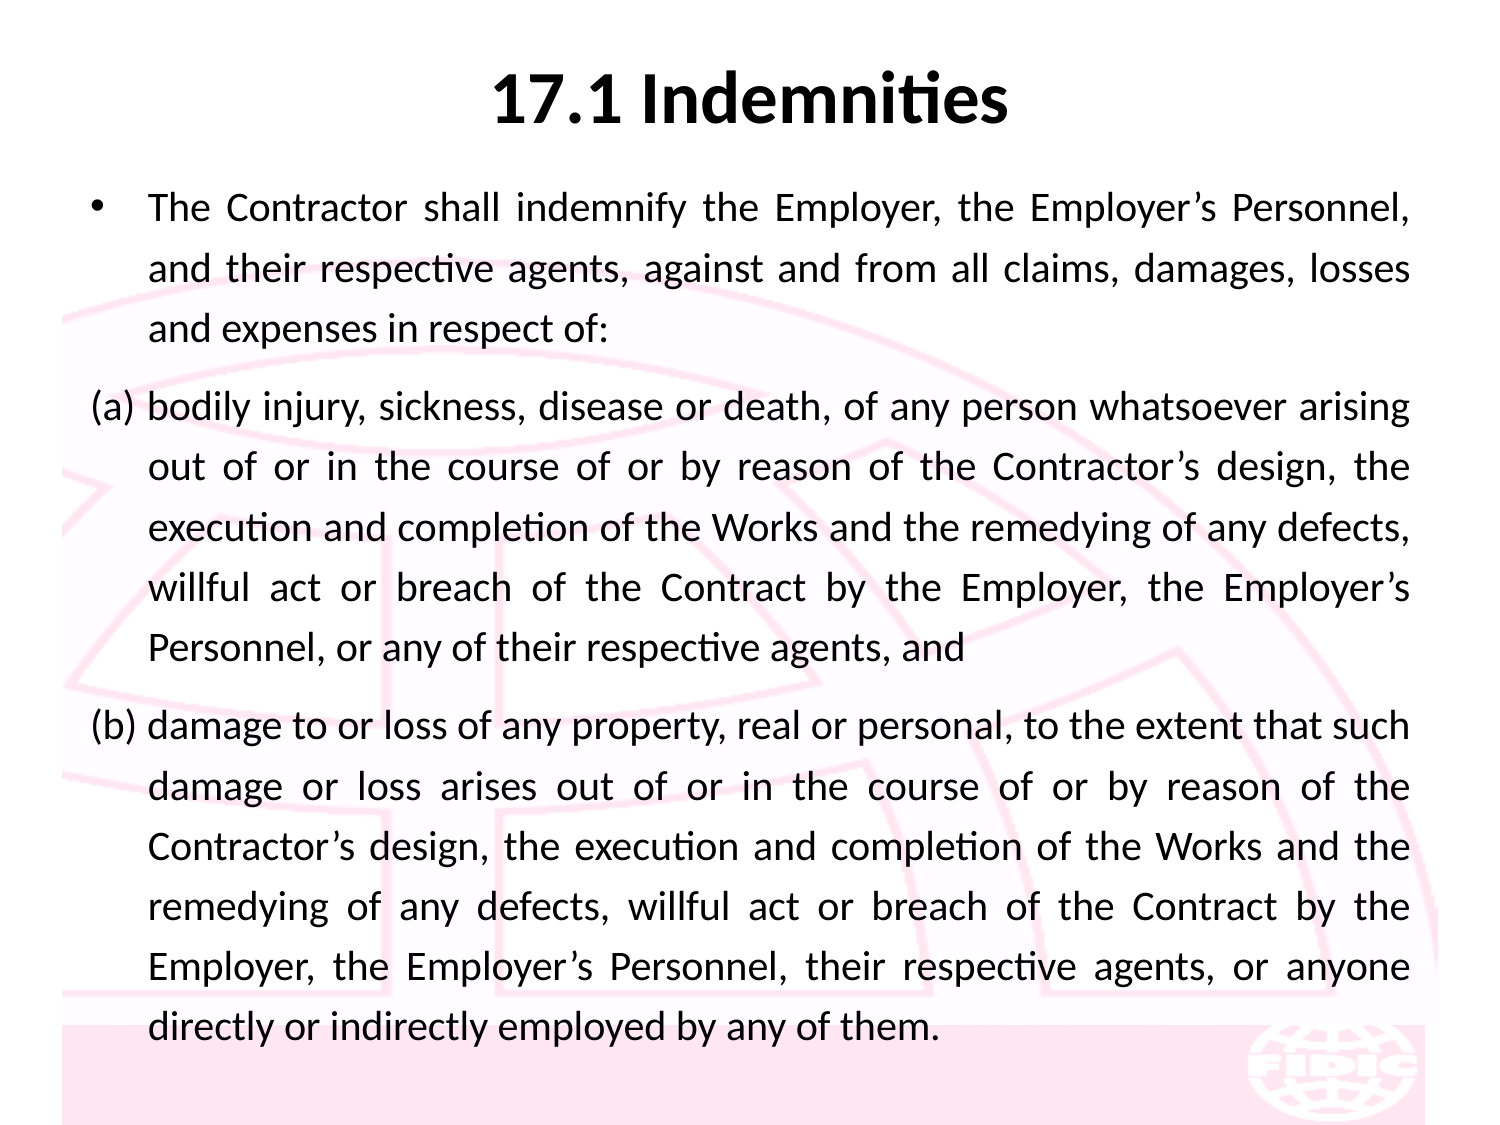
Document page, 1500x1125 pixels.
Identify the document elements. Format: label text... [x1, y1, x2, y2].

list The Contractor shall indemnify the Employer, the Employer’s Personnel, and their respective agents, against and from all claims, damages, losses and expenses in respect of: (a) bodily injury, sickness, disease or death, of any person whatsoever arising out of or in the course of or by reason of the Contractor’s design, the execution and completion of the Works and the remedying of any defects, willful act or breach of the Contract by the Employer, the Employer’s Personnel, or any of their respective agents, and (b) damage to or loss of any property, real or personal, to the extent that such damage or loss arises out of or in the course of or by reason of the Contractor’s design, the execution and completion of the Works and the remedying of any defects, willful act or breach of the Contract by the Employer, the Employer’s Personnel, their respective agents, or anyone directly or indirectly employed by any of them. [75, 162, 1425, 1075]
title 17.1 Indemnities [75, 0, 1425, 162]
